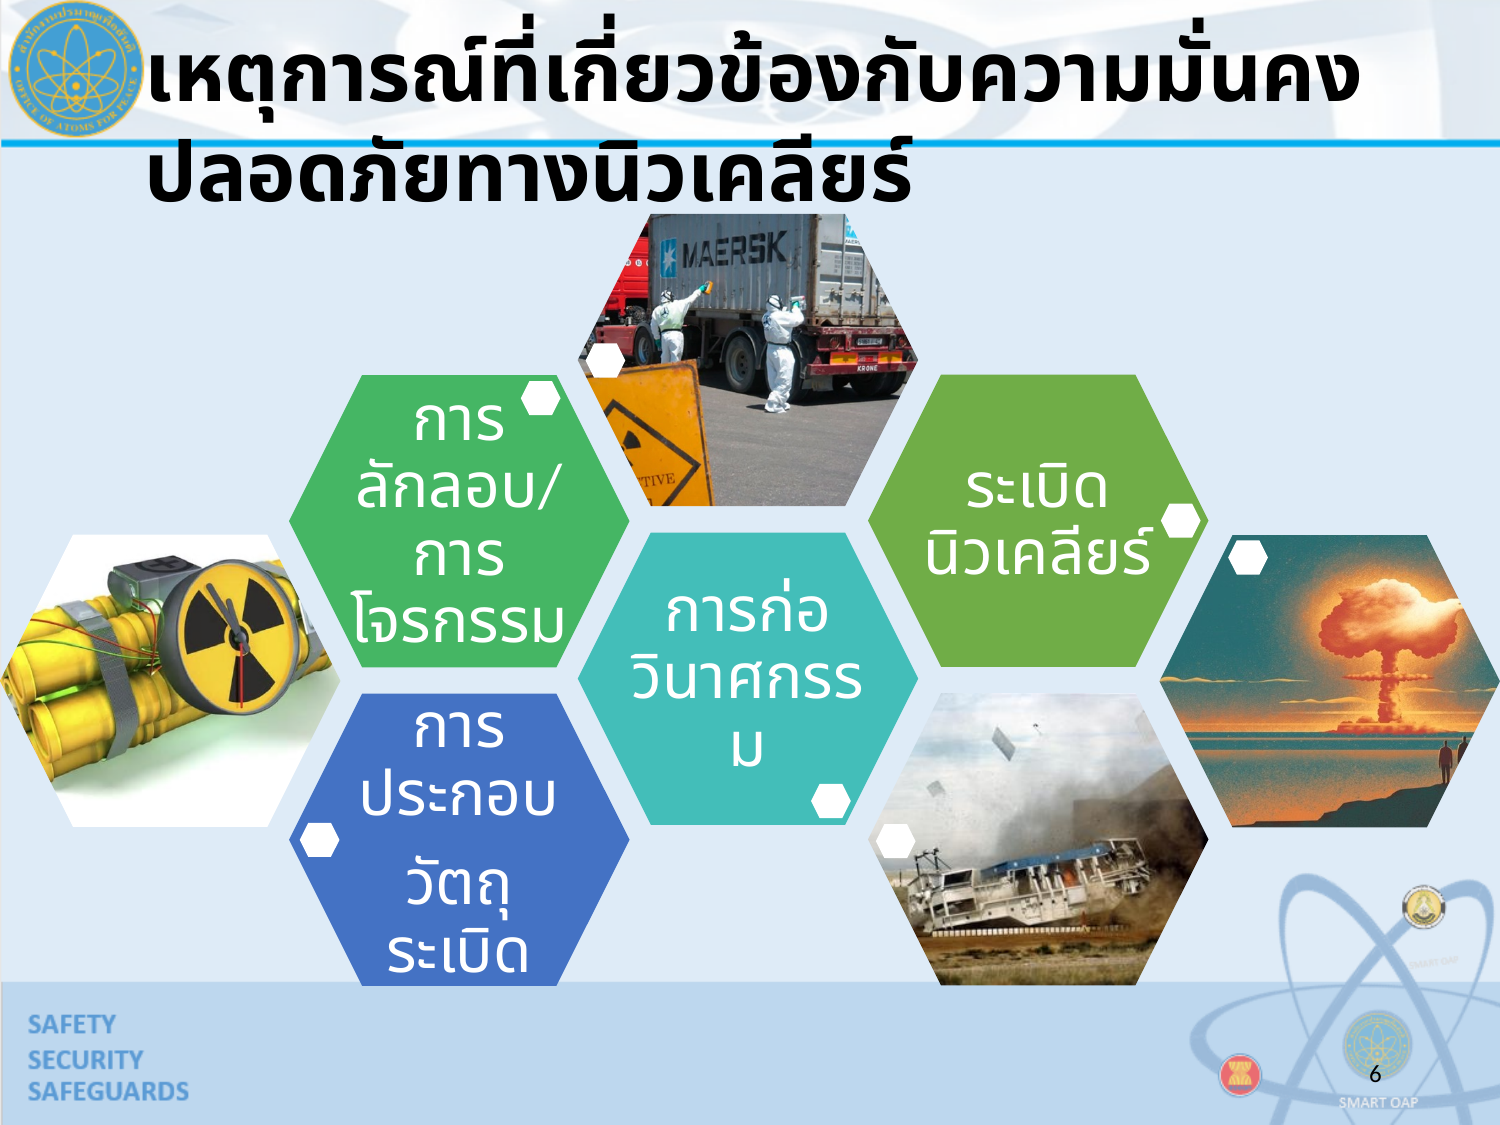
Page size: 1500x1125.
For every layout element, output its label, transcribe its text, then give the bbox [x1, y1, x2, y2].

slide_number 6 [1059, 1043, 1397, 1103]
text_box เหตุการณ์ที่เกี่ยวข้องกับความมั่นคงปลอดภัยทางนิวเคลียร์ [129, 10, 1490, 157]
picture [0, 1043, 1500, 1125]
picture [1490, 147, 1500, 157]
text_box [0, 157, 1500, 1043]
picture [0, 0, 1500, 157]
